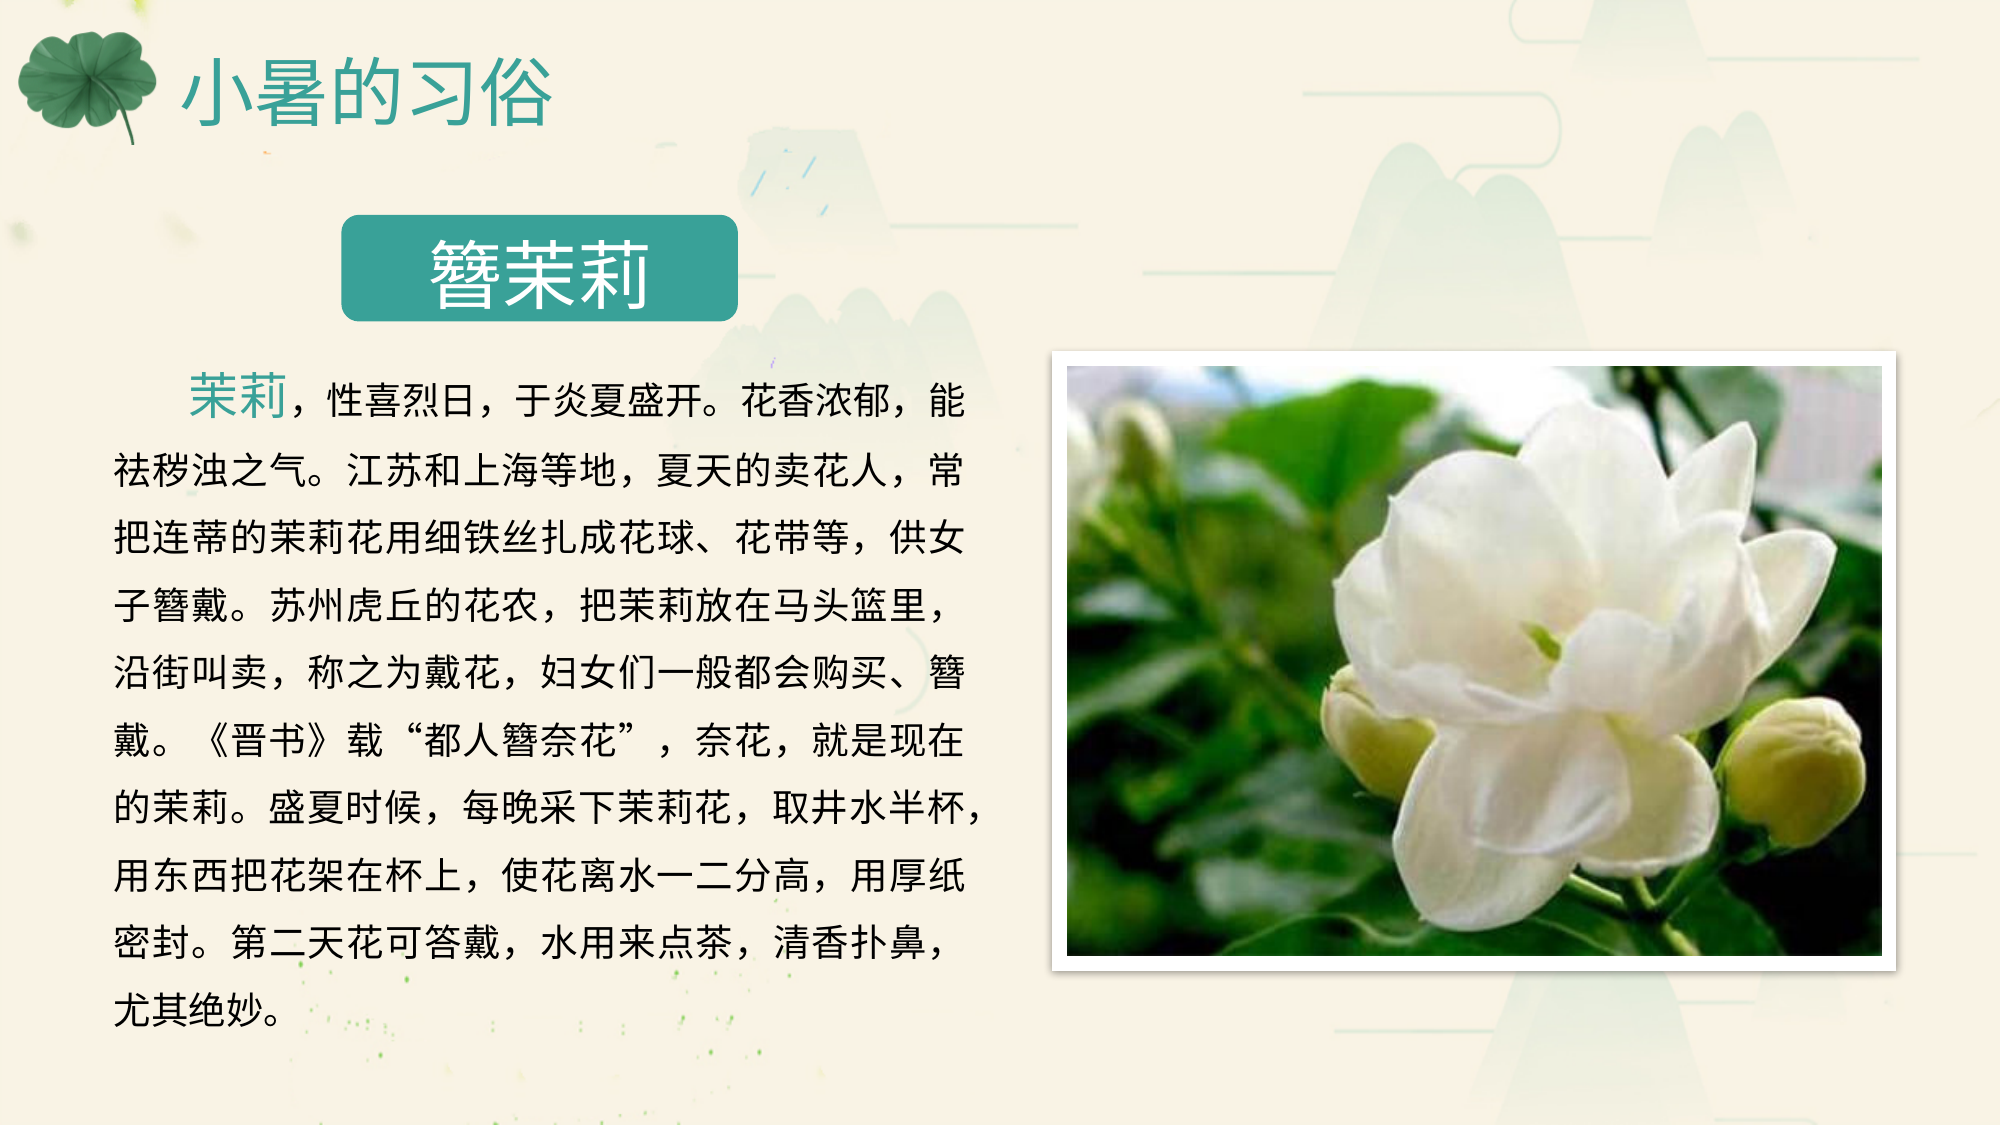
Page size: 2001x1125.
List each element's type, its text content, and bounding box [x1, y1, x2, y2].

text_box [341, 214, 738, 327]
text_box 茉莉，性喜烈日，于炎夏盛开。花香浓郁，能祛秽浊之气。江苏和上海等地，夏天的卖花人，常把连蒂的茉莉花用细铁丝扎成花球、花带等，供女子簪戴。苏州虎丘的花农，把茉莉放在马头篮里，沿街叫卖，称之为戴花，妇女们一般都会购买、簪戴。《晋书》载“都人簪奈花”，奈花，就是现在的茉莉。盛夏时候，每晚采下茉莉花，取井水半杯，用东西把花架在杯上，使花离水一二分高，用厚纸密封。第二天花可答戴，水用来点茶，清香扑鼻，尤其绝妙。 [99, 326, 981, 1040]
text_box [9, 22, 572, 145]
picture [0, 0, 2000, 1125]
